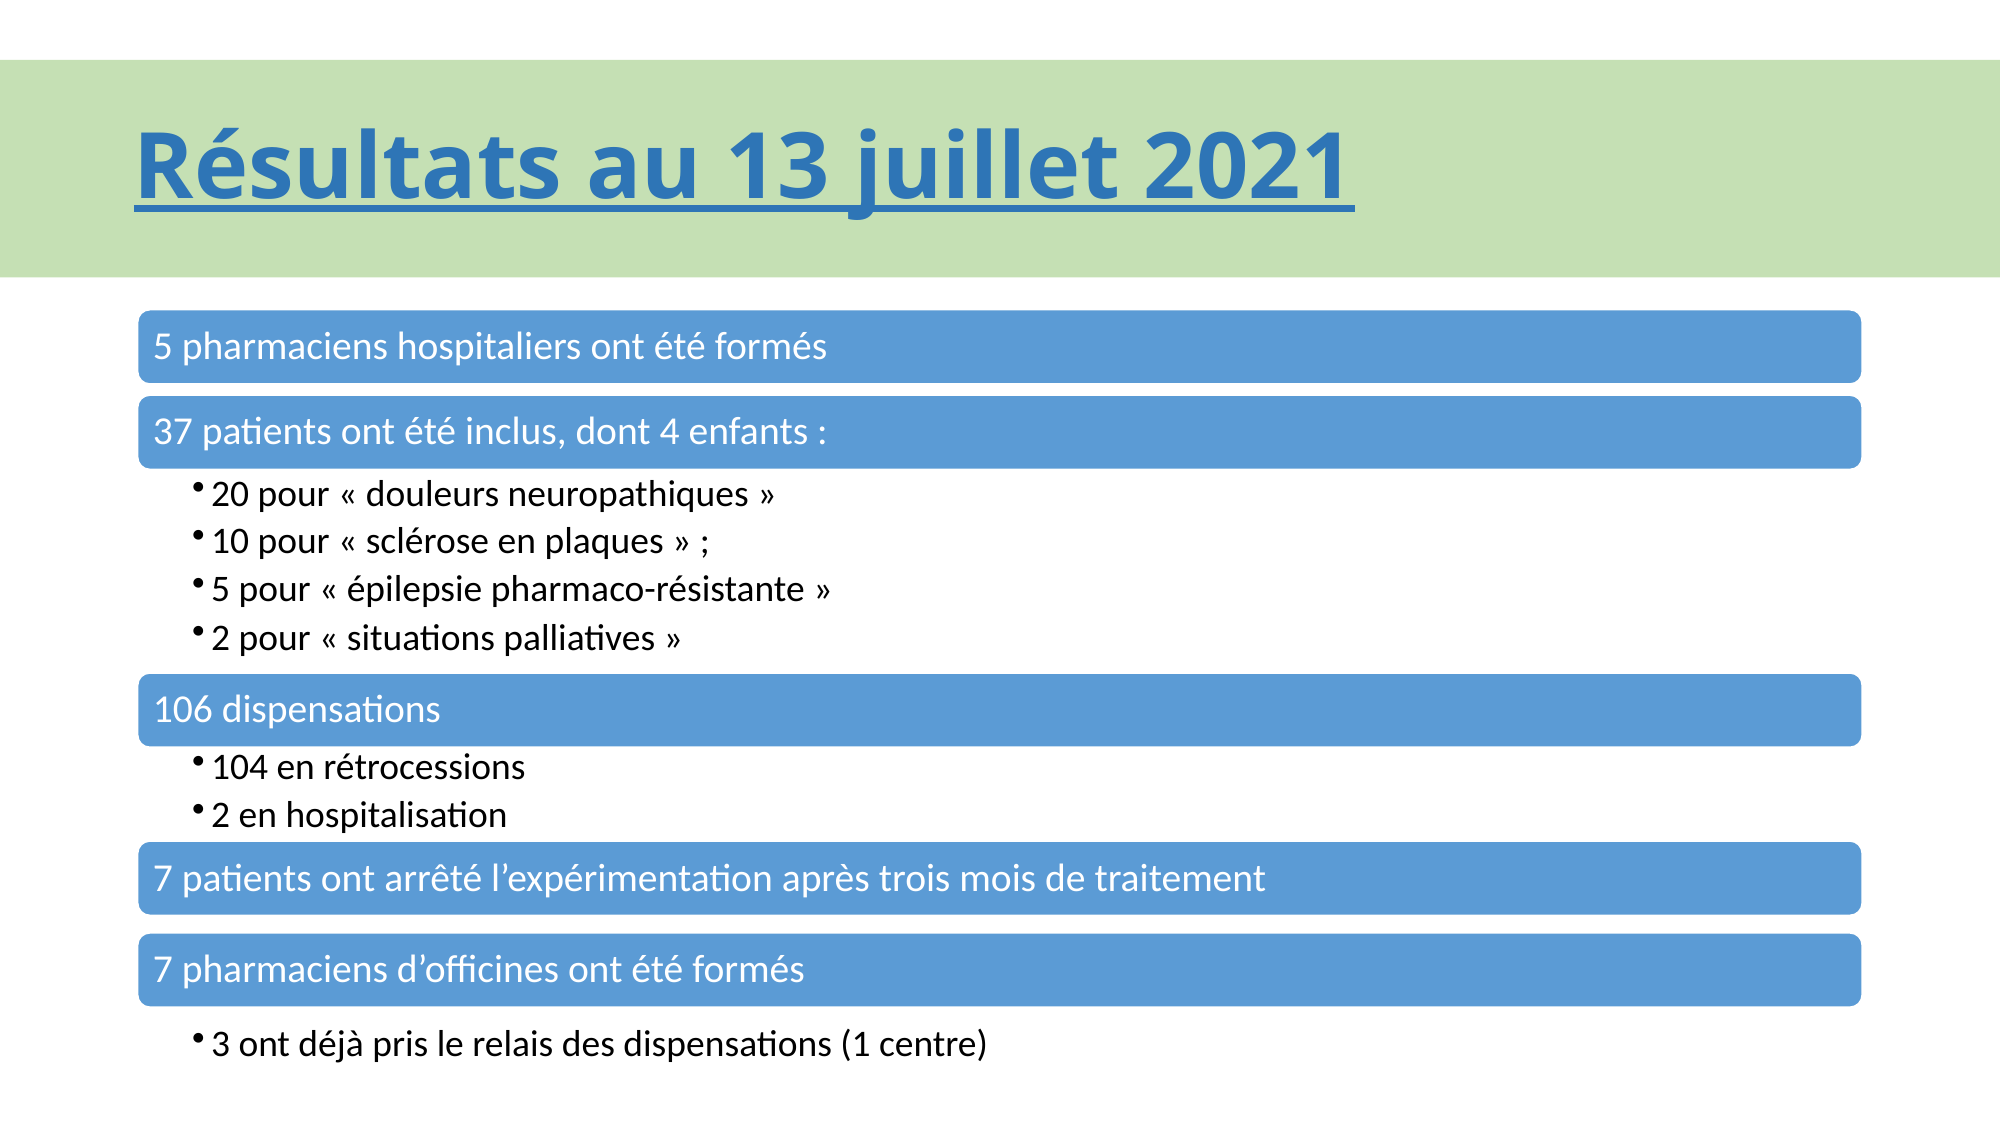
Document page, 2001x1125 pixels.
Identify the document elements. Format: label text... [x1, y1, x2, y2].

text_box 3 ont déjà pris le relais des dispensations (1 centre) [137, 1020, 1863, 1072]
text_box 106 dispensations [136, 671, 1864, 743]
text_box 20 pour « douleurs neuropathiques » 10 pour « sclérose en plaques » ; 5 pour « épilepsie pharmaco-résistante » 2 pour « situations palliatives » [137, 469, 1863, 641]
text_box 104 en rétrocessions 2 en hospitalisation [137, 743, 1863, 829]
text_box 7 pharmaciens d’officines ont été formés [136, 931, 1864, 1009]
text_box 37 patients ont été inclus, dont 4 enfants : [136, 393, 1864, 469]
text_box 7 patients ont arrêté l’expérimentation après trois mois de traitement [136, 839, 1864, 917]
title Résultats au 13 juillet 2021 [0, 59, 2000, 278]
text_box 5 pharmaciens hospitaliers ont été formés [136, 308, 1864, 386]
